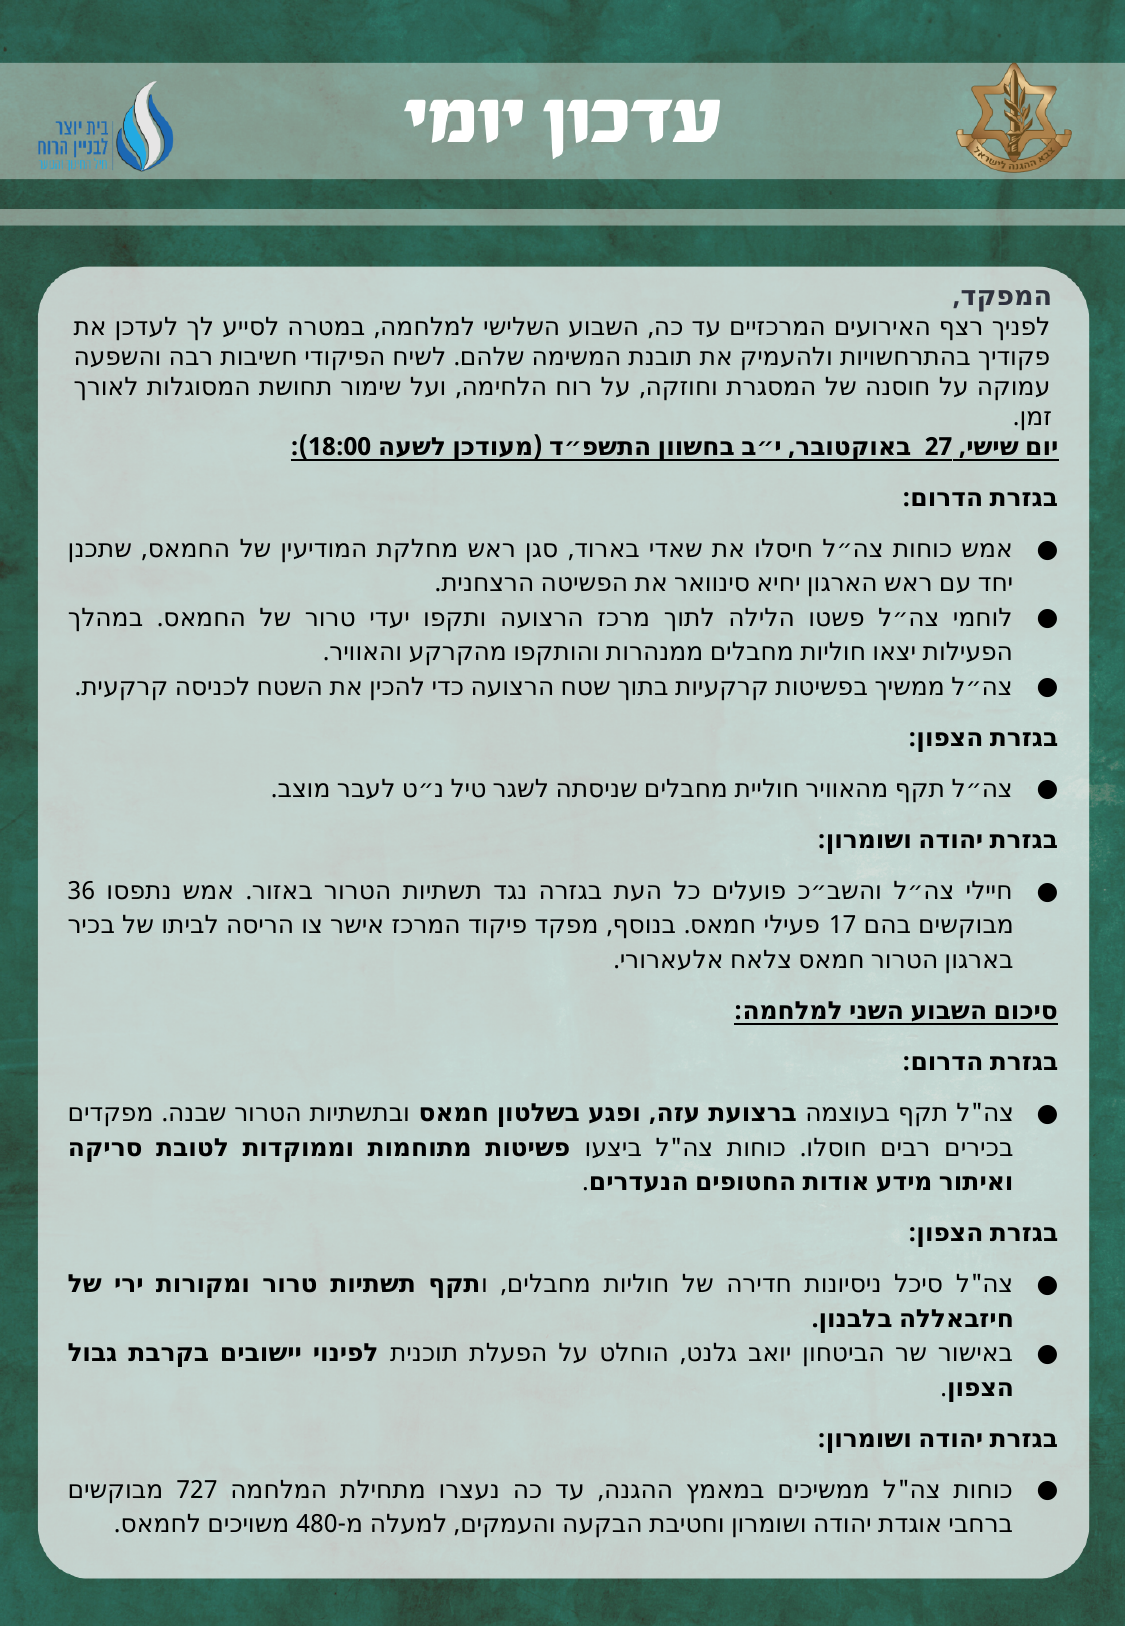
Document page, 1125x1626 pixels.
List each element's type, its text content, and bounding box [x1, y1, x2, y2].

text_box המפקד, לפניך רצף האירועים המרכזיים עד כה, השבוע השלישי למלחמה, במטרה לסייע לך לעדכן את פקודיך בהתרחשויות ולהעמיק את תובנת המשימה שלהם. לשיח הפיקודי חשיבות רבה והשפעה עמוקה על חוסנה של המסגרת וחוזקה, על רוח הלחימה, ועל שימור תחושת המסוגלות לאורך זמן. [58, 263, 1080, 446]
text_box יום שישי, 27 באוקטובר, י״ב בחשוון התשפ״ד (מעודכן לשעה 18:00): בגזרת הדרום: אמש כוחות צה״ל חיסלו את שאדי בארוד, סגן ראש מחלקת המודיעין של החמאס, שתכנן יחד עם ראש הארגון יחיא סינוואר את הפשיטה הרצחנית. לוחמי צה״ל פשטו הלילה לתוך מרכז הרצועה ותקפו יעדי טרור של החמאס. במהלך הפעילות יצאו חוליות מחבלים ממנהרות והותקפו מהקרקע והאוויר. צה״ל ממשיך בפשיטות קרקעיות בתוך שטח הרצועה כדי להכין את השטח לכניסה קרקעית. בגזרת הצפון: צה״ל תקף מהאוויר חוליית מחבלים שניסתה לשגר טיל נ״ט לעבר מוצב. בגזרת יהודה ושומרון: חיילי צה״ל והשב״כ פועלים כל העת בגזרה נגד תשתיות הטרור באזור. אמש נתפסו 36 מבוקשים בהם 17 פעילי חמאס. בנוסף, מפקד פיקוד המרכז אישר צו הריסה לביתו של בכיר בארגון הטרור חמאס צלאח אלעארורי. סיכום השבוע השני למלחמה: בגזרת הדרום: צה"ל תקף בעוצמה ברצועת עזה, ופגע בשלטון חמאס ובתשתיות הטרור שבנה. מפקדים בכירים רבים חוסלו. כוחות צה"ל ביצעו פשיטות מתוחמות וממוקדות לטובת סריקה ואיתור מידע אודות החטופים הנעדרים. בגזרת הצפון: צה"ל סיכל ניסיונות חדירה של חוליות מחבלים, ותקף תשתיות טרור ומקורות ירי של חיזבאללה בלבנון. באישור שר הביטחון יואב גלנט, הוחלט על הפעלת תוכנית לפינוי יישובים בקרבת גבול הצפון. בגזרת יהודה ושומרון: כוחות צה"ל ממשיכים במאמץ ההגנה, עד כה נעצרו מתחילת המלחמה 727 מבוקשים ברחבי אוגדת יהודה ושומרון וחטיבת הבקעה והעמקים, למעלה מ-480 משויכים לחמאס. [52, 410, 1074, 1553]
picture [0, 0, 1125, 1626]
